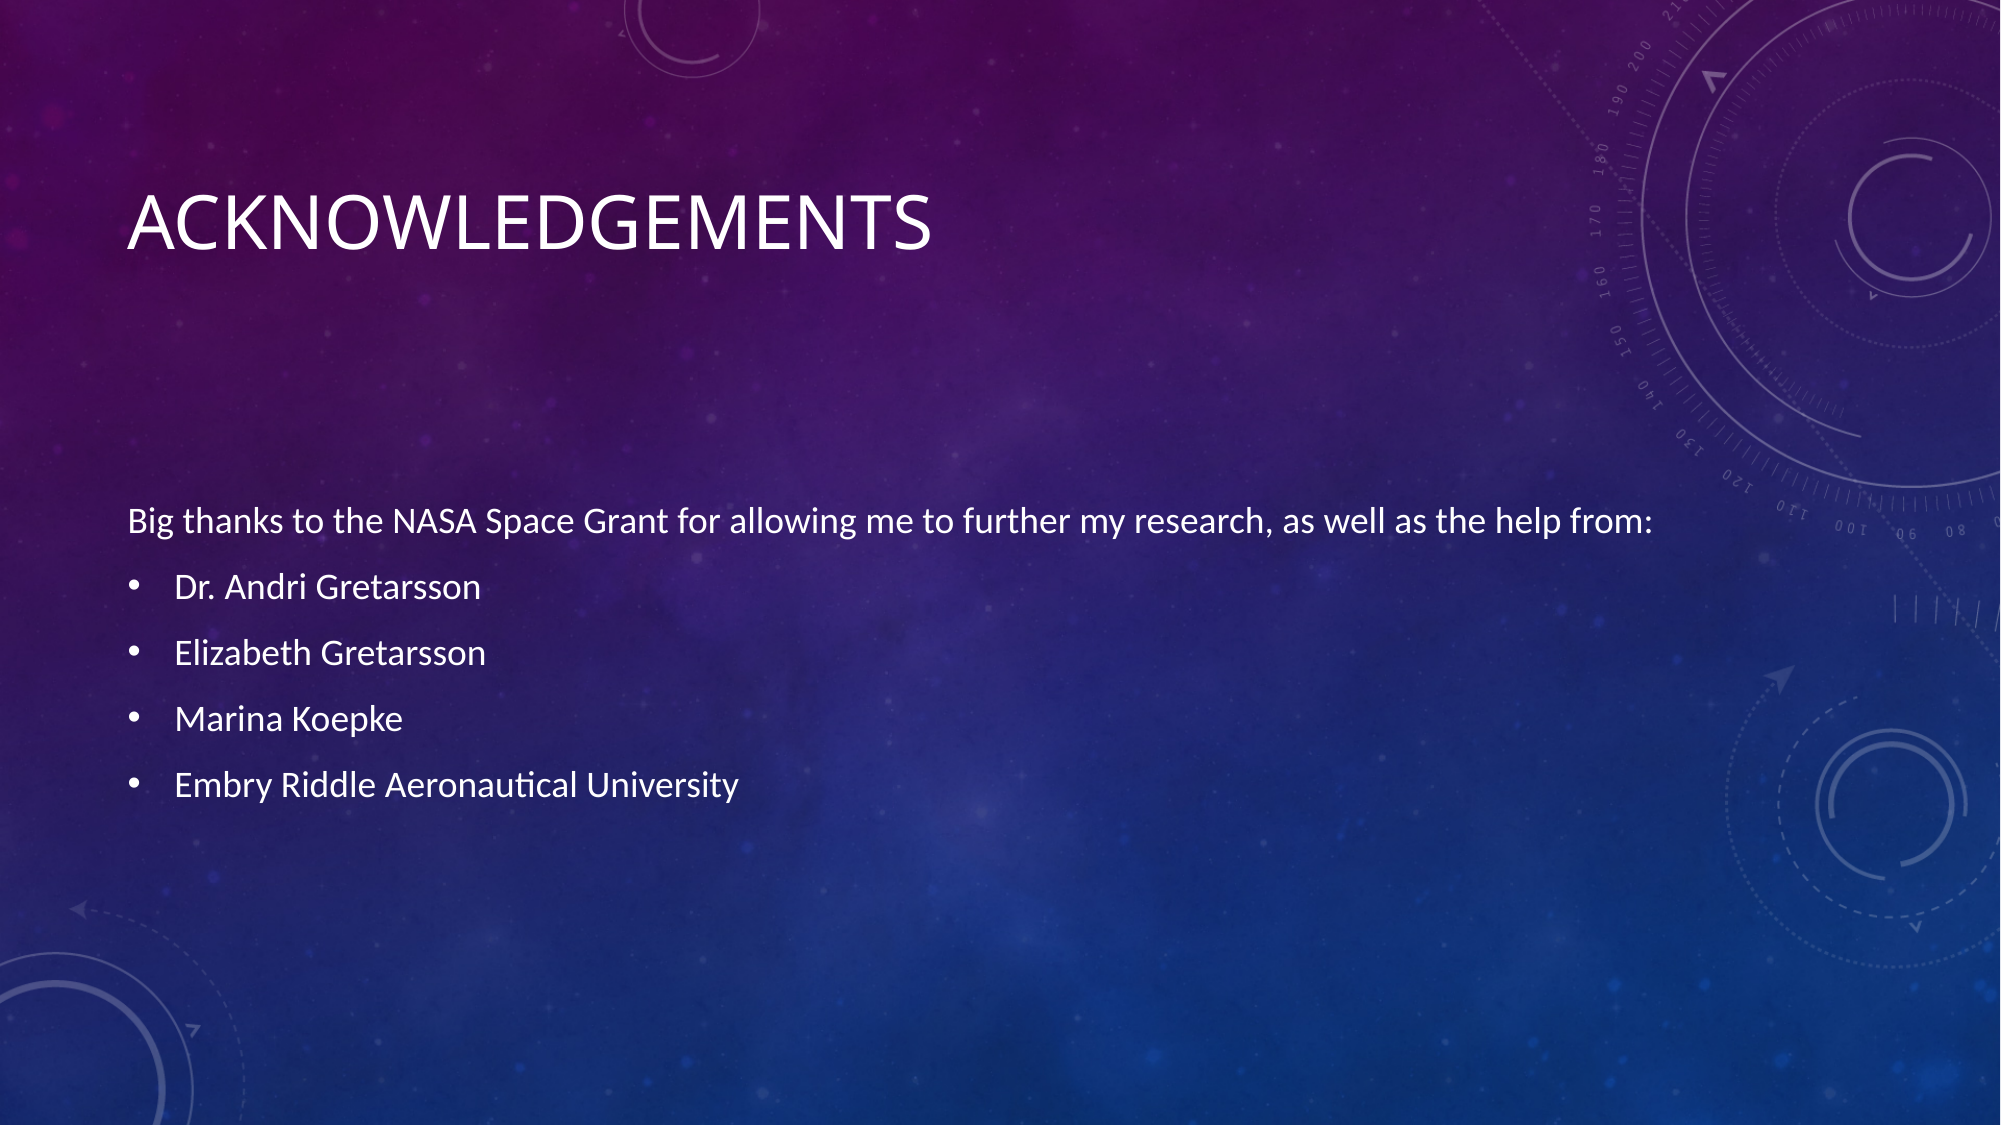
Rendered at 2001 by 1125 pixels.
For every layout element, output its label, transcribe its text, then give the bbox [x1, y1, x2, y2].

title Acknowledgements [112, 99, 1775, 339]
picture [0, 0, 2001, 1125]
list Big thanks to the NASA Space Grant for allowing me to further my research, as well as the help from: Dr. Andri Gretarsson Elizabeth Gretarsson Marina Koepke Embry Riddle Aeronautical University [112, 351, 1775, 950]
